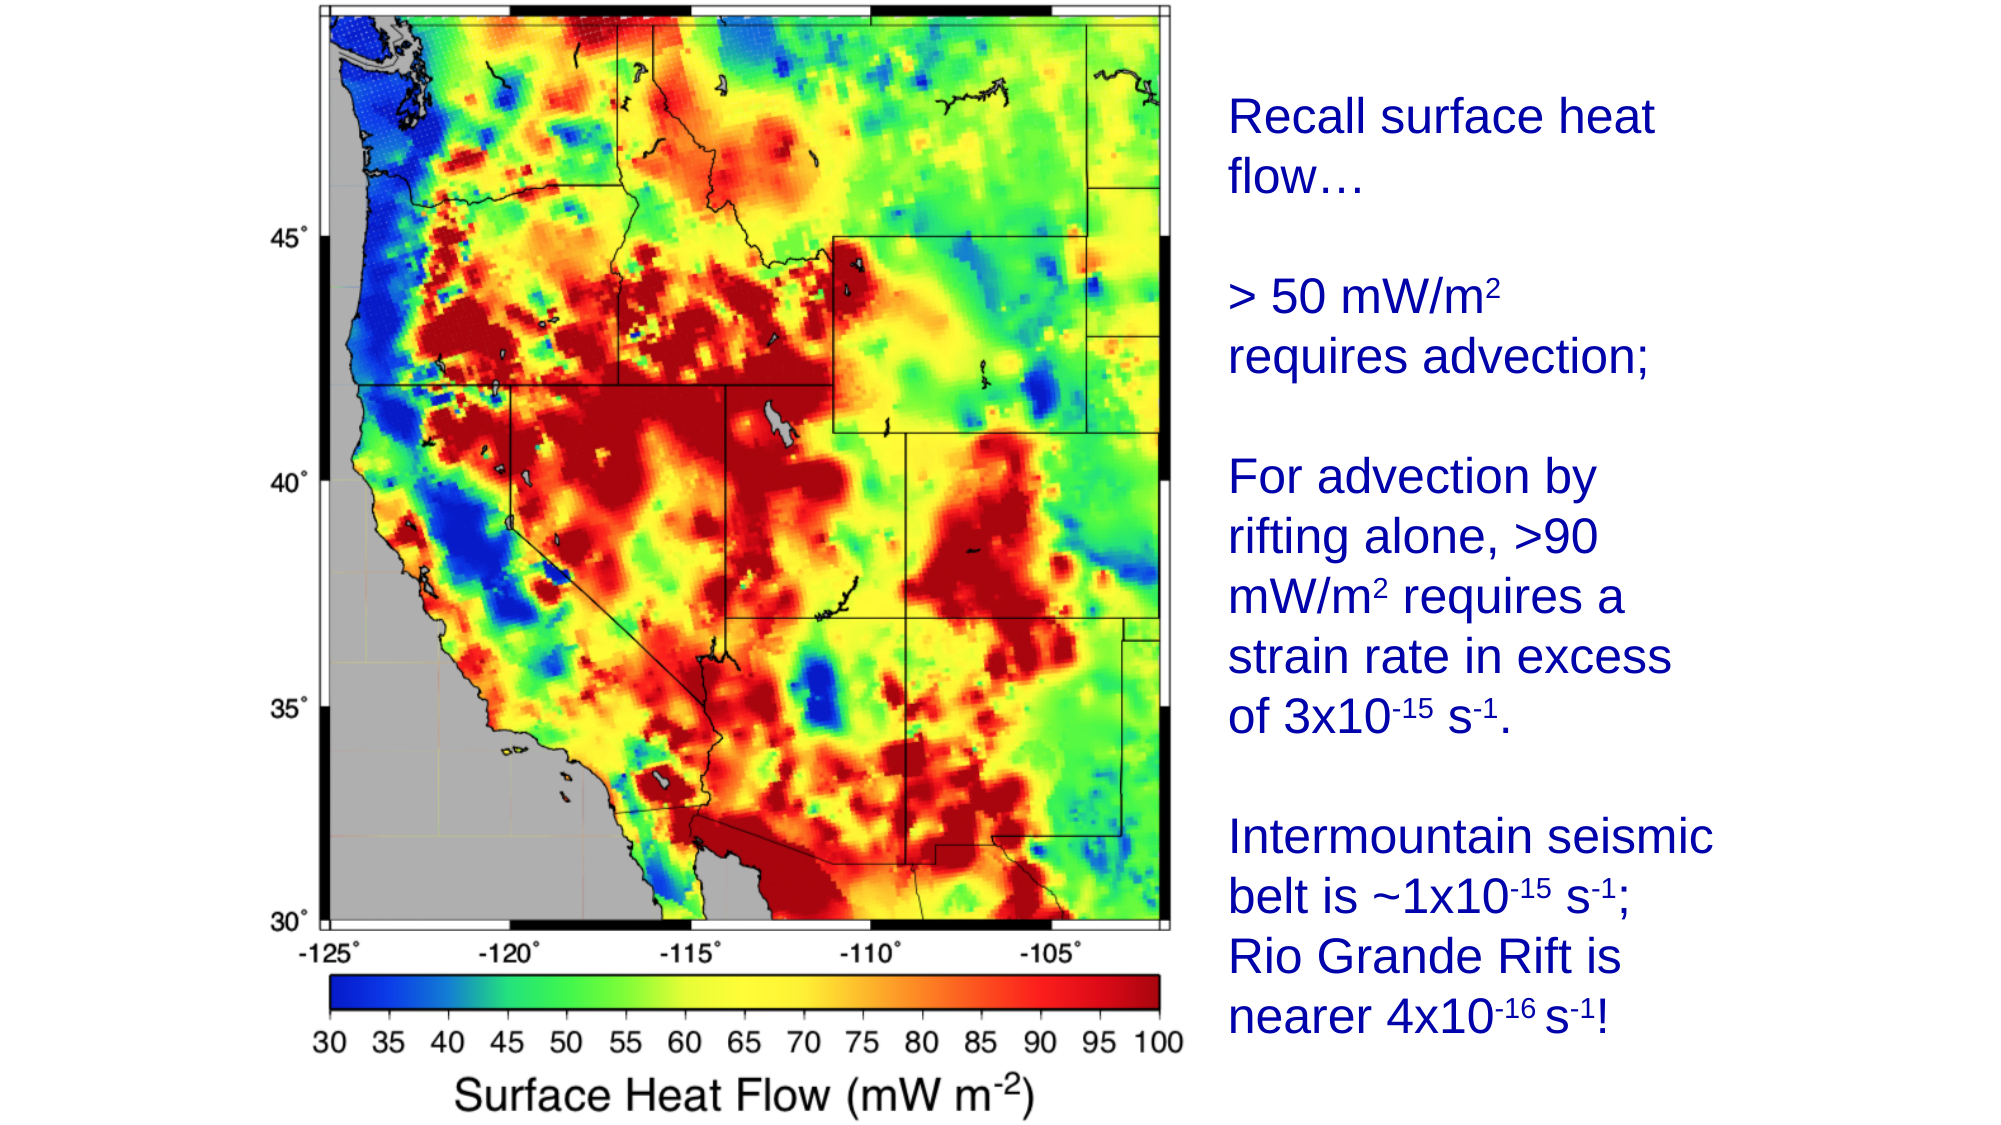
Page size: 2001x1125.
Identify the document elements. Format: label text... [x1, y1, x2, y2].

picture [268, 0, 1186, 1125]
text_box Recall surface heat flow… > 50 mW/m2 requires advection; For advection by rifting alone, >90 mW/m2 requires a strain rate in excess of 3x10-15 s-1. Intermountain seismic belt is ~1x10-15 s-1; Rio Grande Rift is nearer 4x10-16 s-1! [1213, 75, 1730, 1051]
